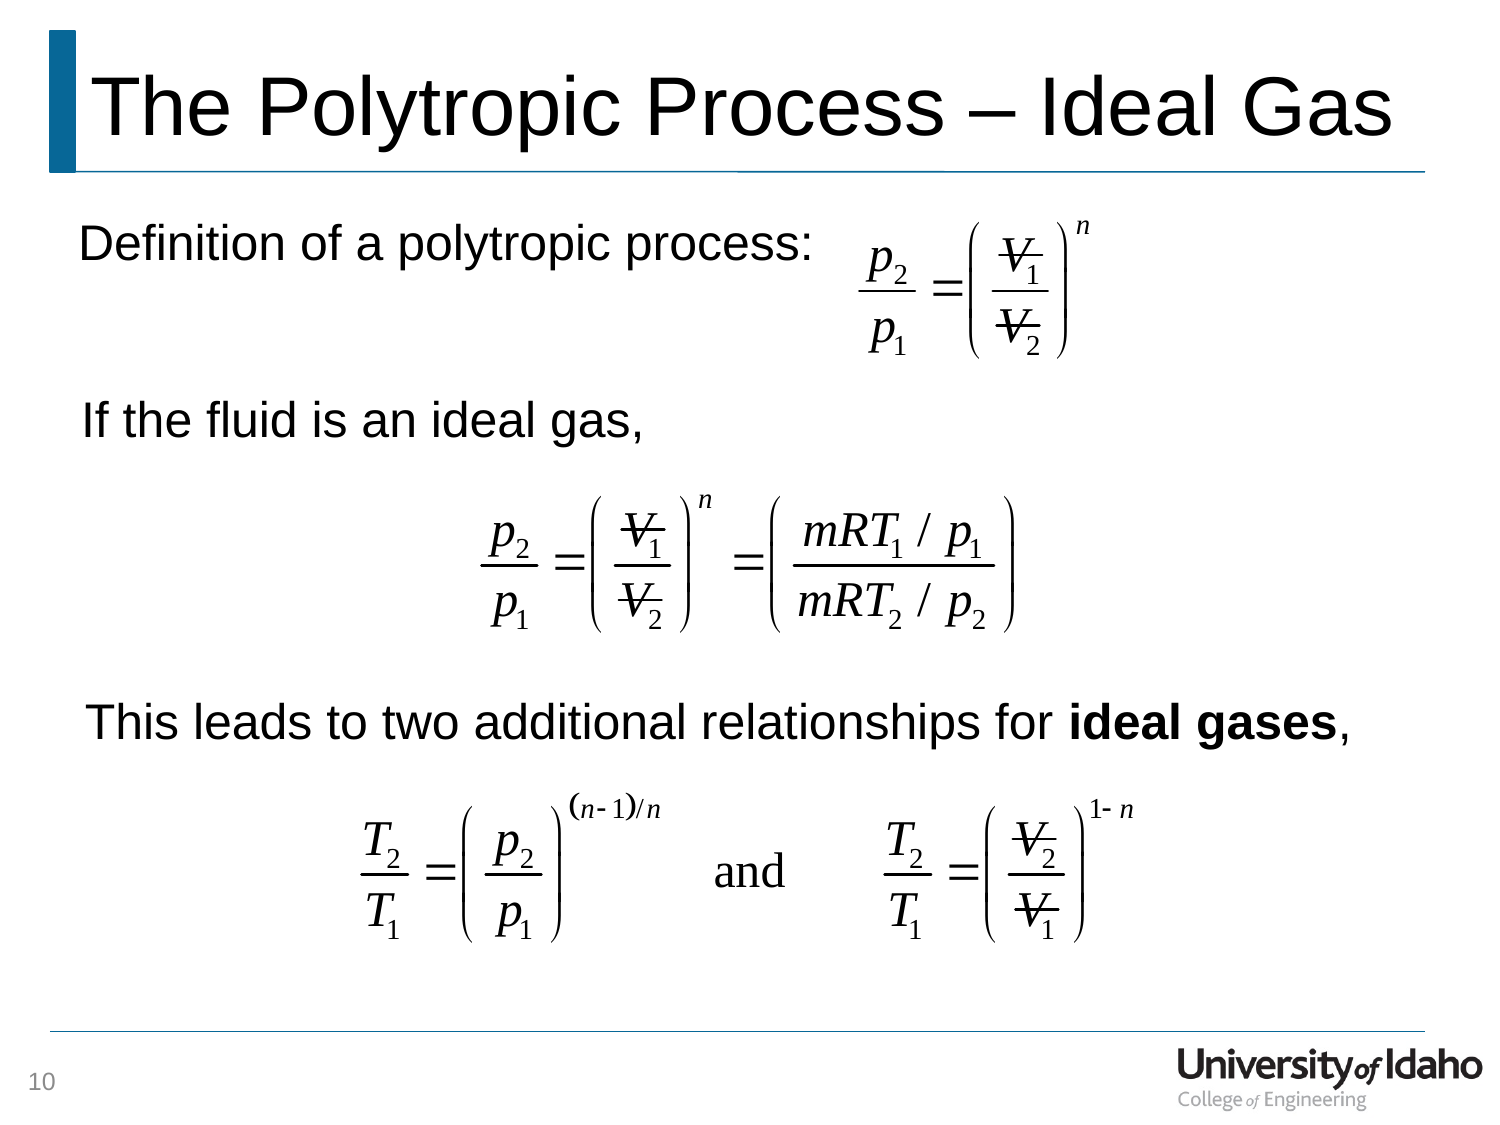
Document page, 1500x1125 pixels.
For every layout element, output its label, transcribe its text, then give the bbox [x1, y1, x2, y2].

picture [1165, 1041, 1495, 1118]
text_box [352, 782, 1145, 955]
text_box Definition of a polytropic process: [63, 203, 848, 279]
text_box This leads to two additional relationships for ideal gases, [70, 682, 1367, 757]
text_box If the fluid is an ideal gas, [66, 379, 675, 455]
slide_number 10 [12, 1050, 140, 1111]
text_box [472, 477, 1028, 645]
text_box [850, 203, 1101, 371]
title The Polytropic Process – Ideal Gas [75, 31, 1425, 174]
